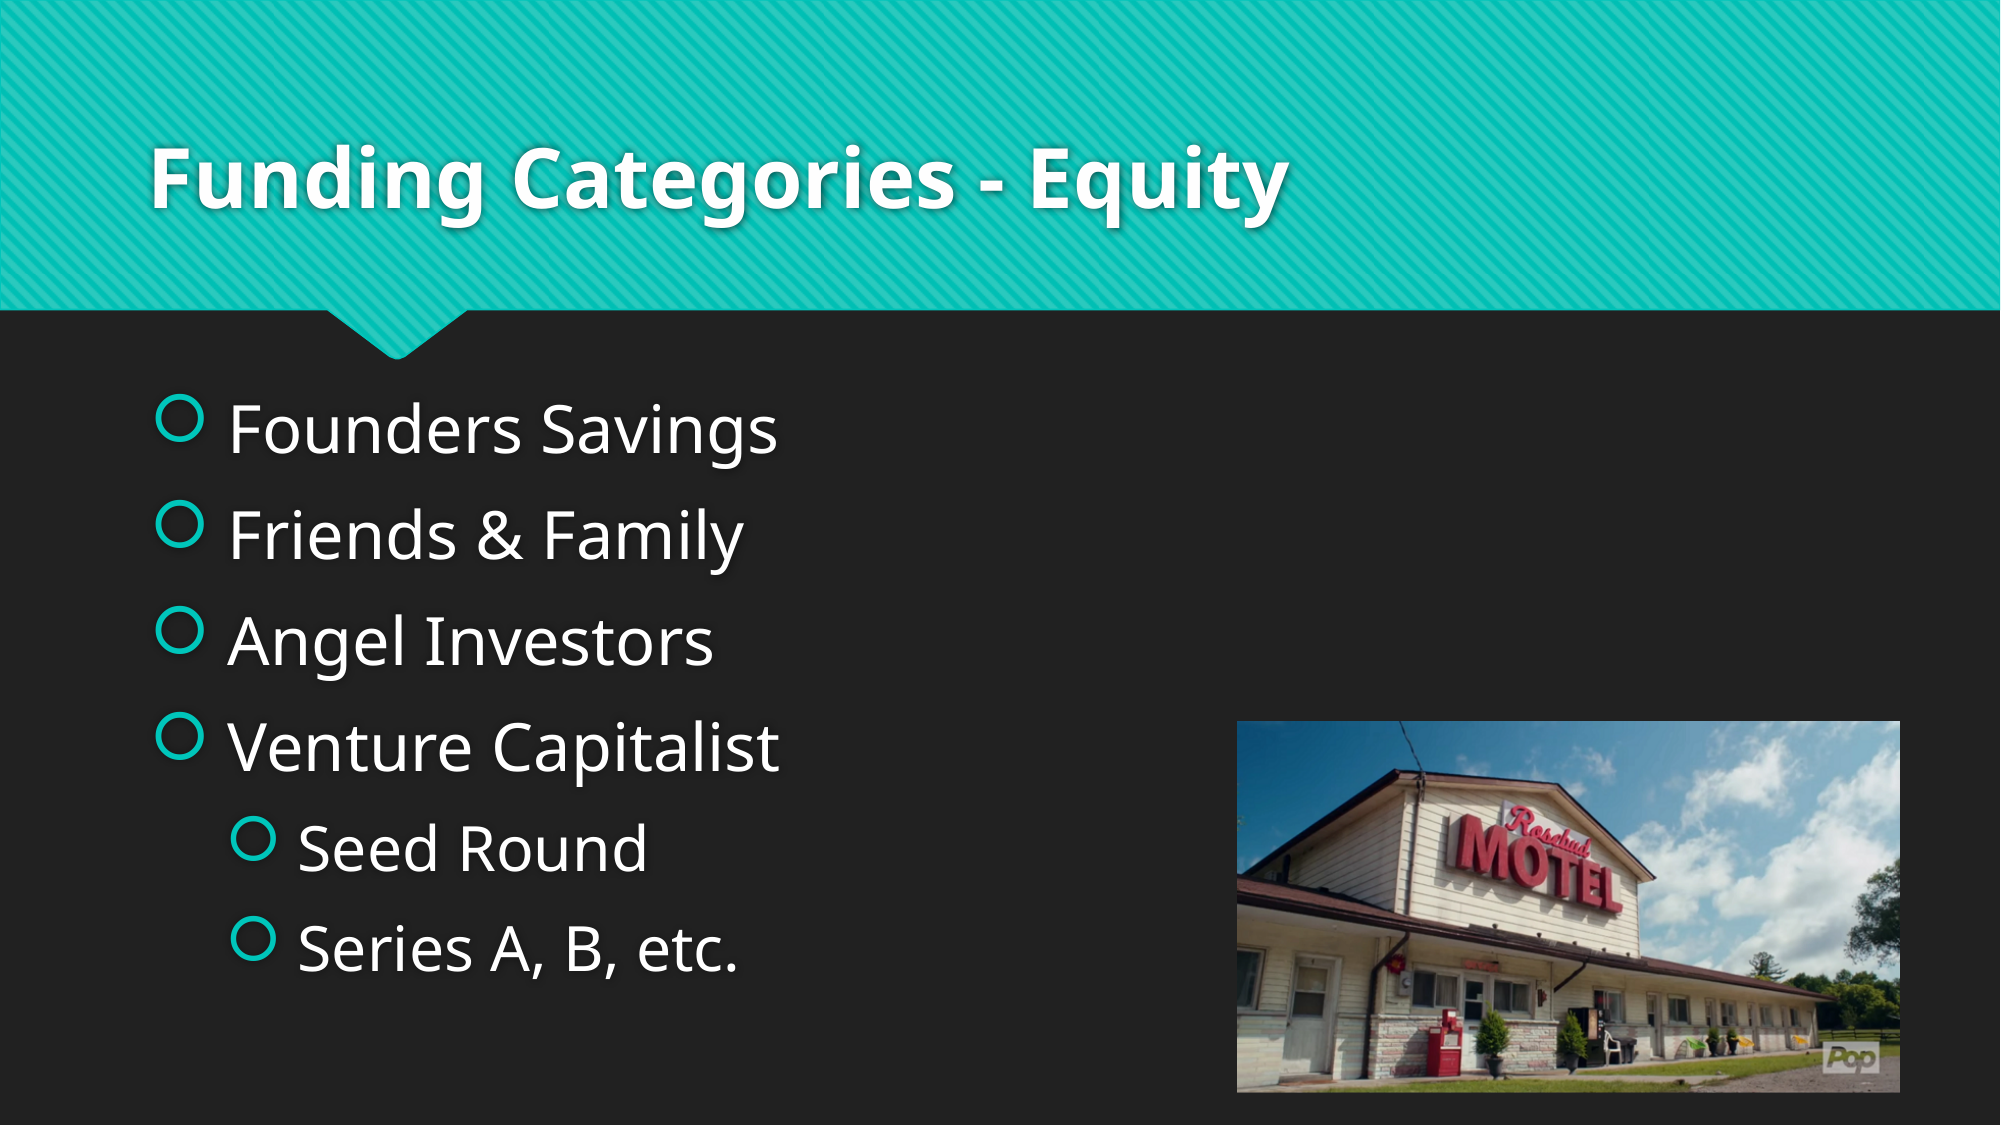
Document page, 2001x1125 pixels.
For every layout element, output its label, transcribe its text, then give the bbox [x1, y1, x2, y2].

list Founders Savings Friends & Family Angel Investors Venture Capitalist Seed Round Series A, B, etc. [135, 378, 1868, 1046]
title Funding Categories - Equity [132, 73, 1868, 233]
picture [1237, 721, 1900, 1094]
